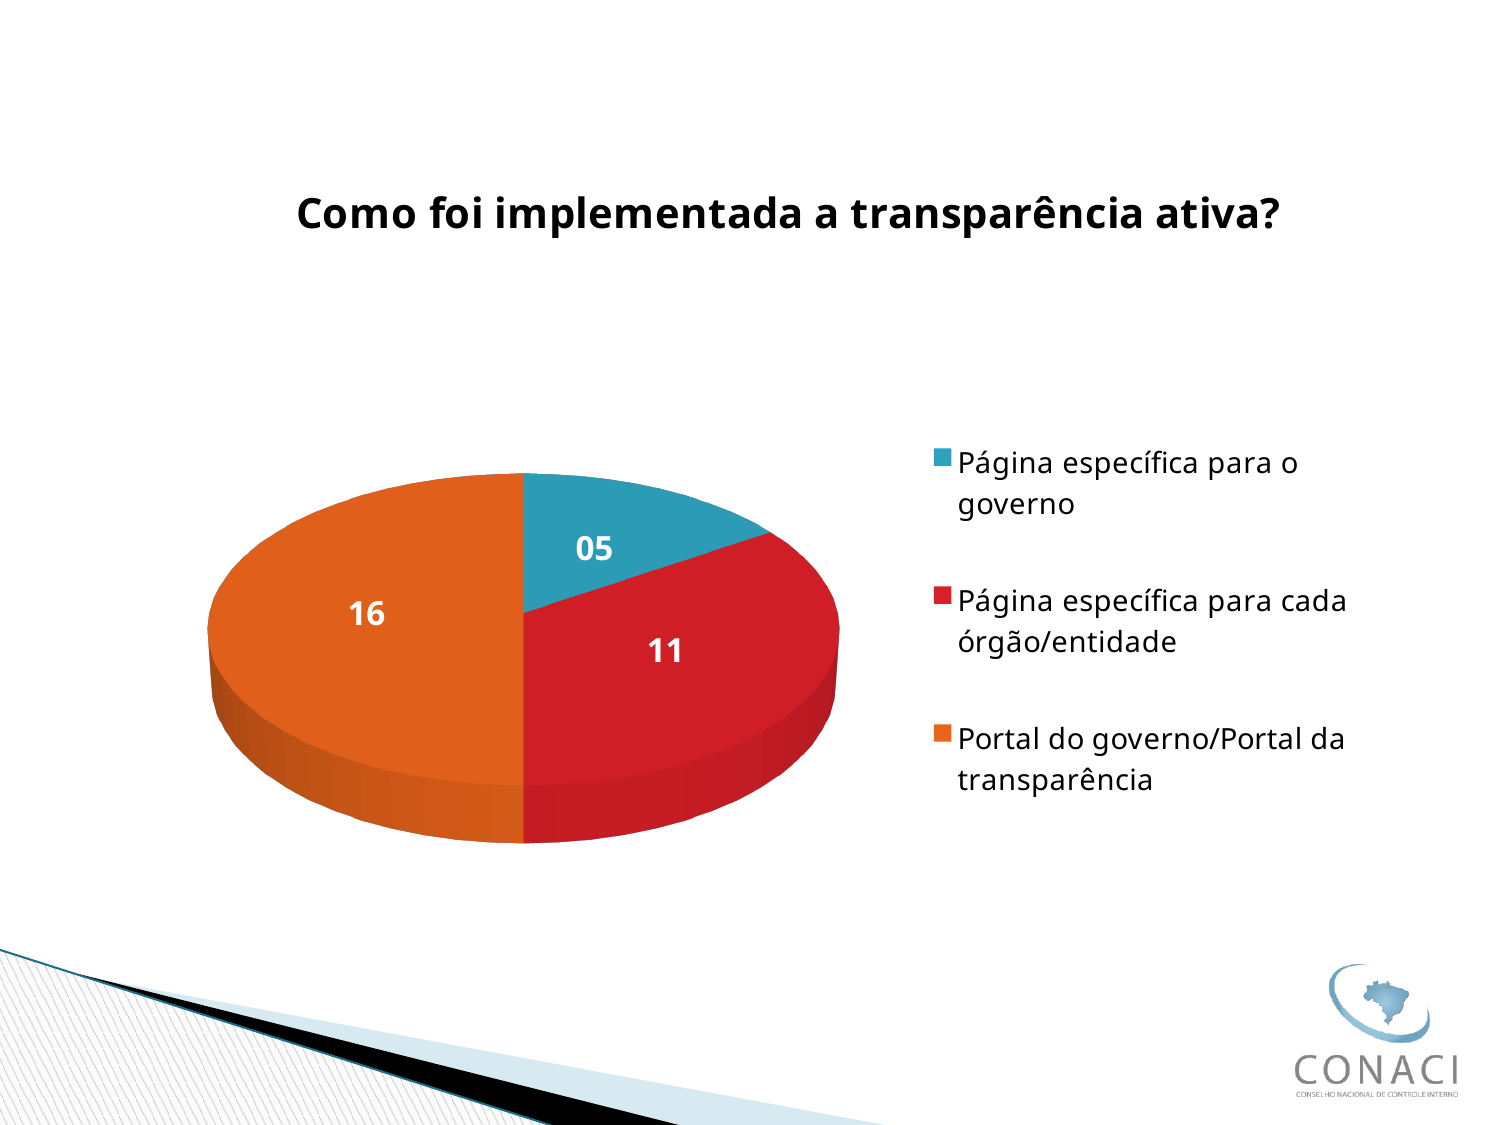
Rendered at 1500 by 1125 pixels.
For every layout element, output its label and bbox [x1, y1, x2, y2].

chart [135, 89, 1413, 1073]
picture [1293, 963, 1458, 1097]
